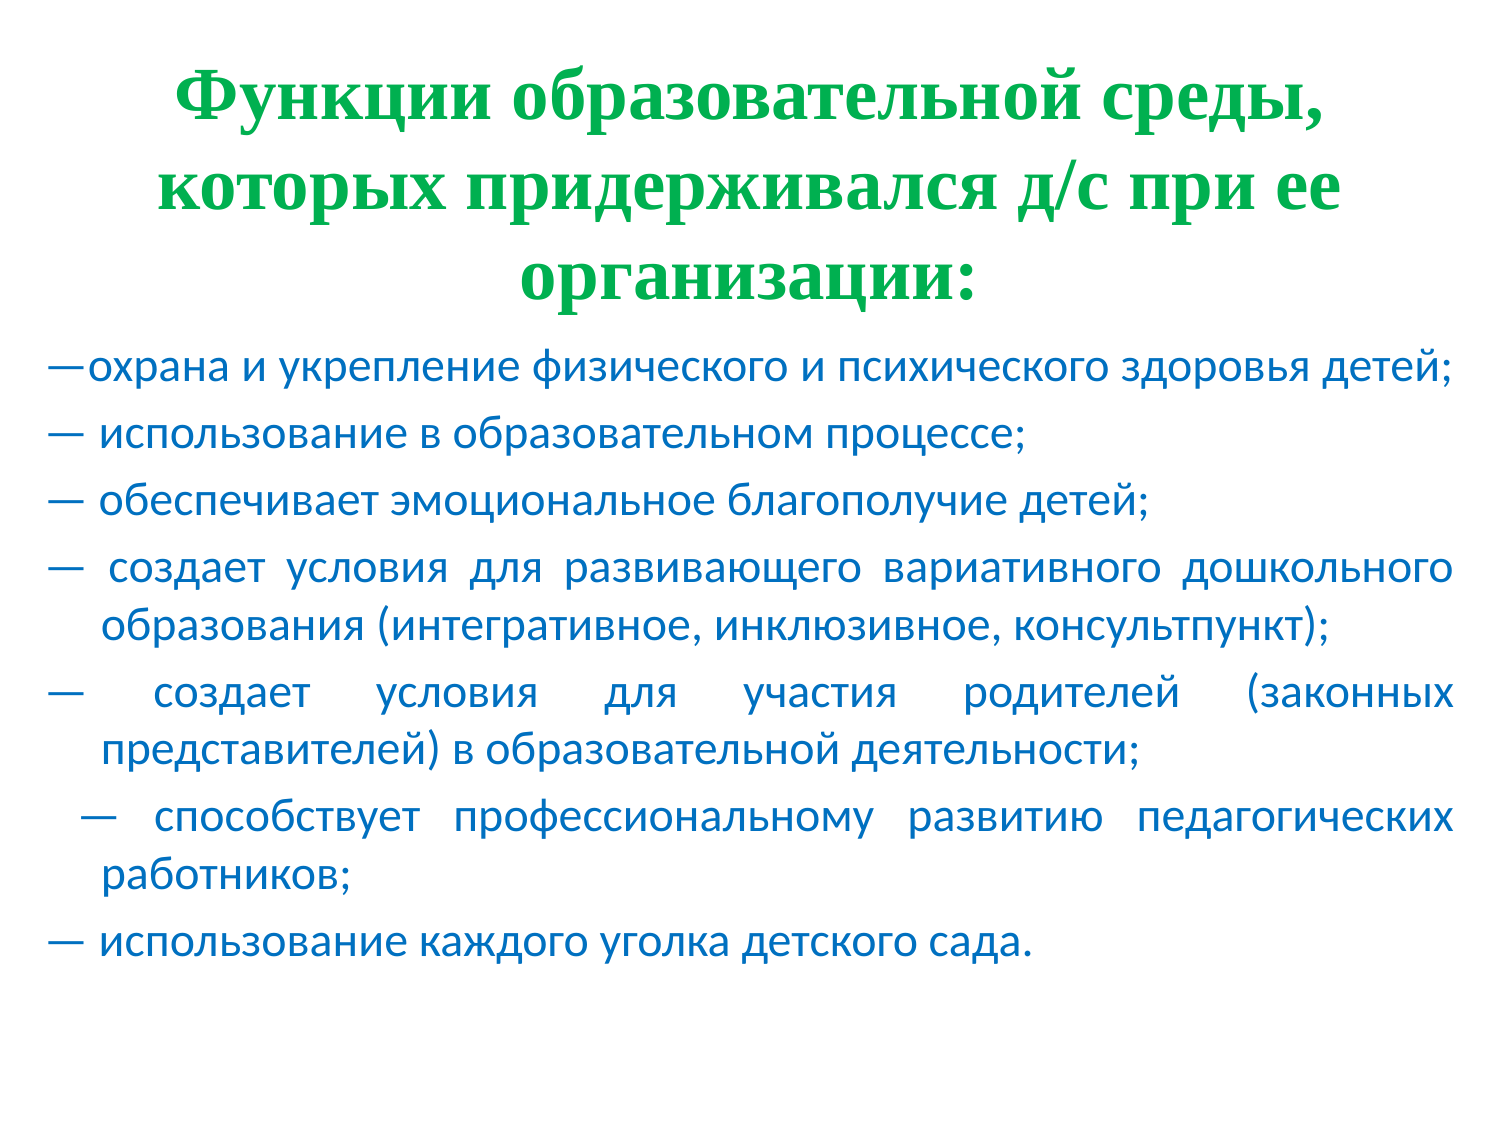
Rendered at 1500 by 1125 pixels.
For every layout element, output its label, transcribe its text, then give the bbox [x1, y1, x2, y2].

list —охрана и укрепление физического и психического здоровья детей; — использование в образовательном процессе; — обеспечивает эмоциональное благополучие детей; — создает условия для развивающего вариативного дошкольного образования (интегративное, инклюзивное, консультпункт); — создает условия для участия родителей (законных представителей) в образовательной деятельности; — способствует профессиональному развитию педагогических работников; — использование каждого уголка детского сада. [29, 326, 1471, 1064]
title Функции образовательной среды, которых придерживался д/с при ее организации: [75, 45, 1425, 315]
